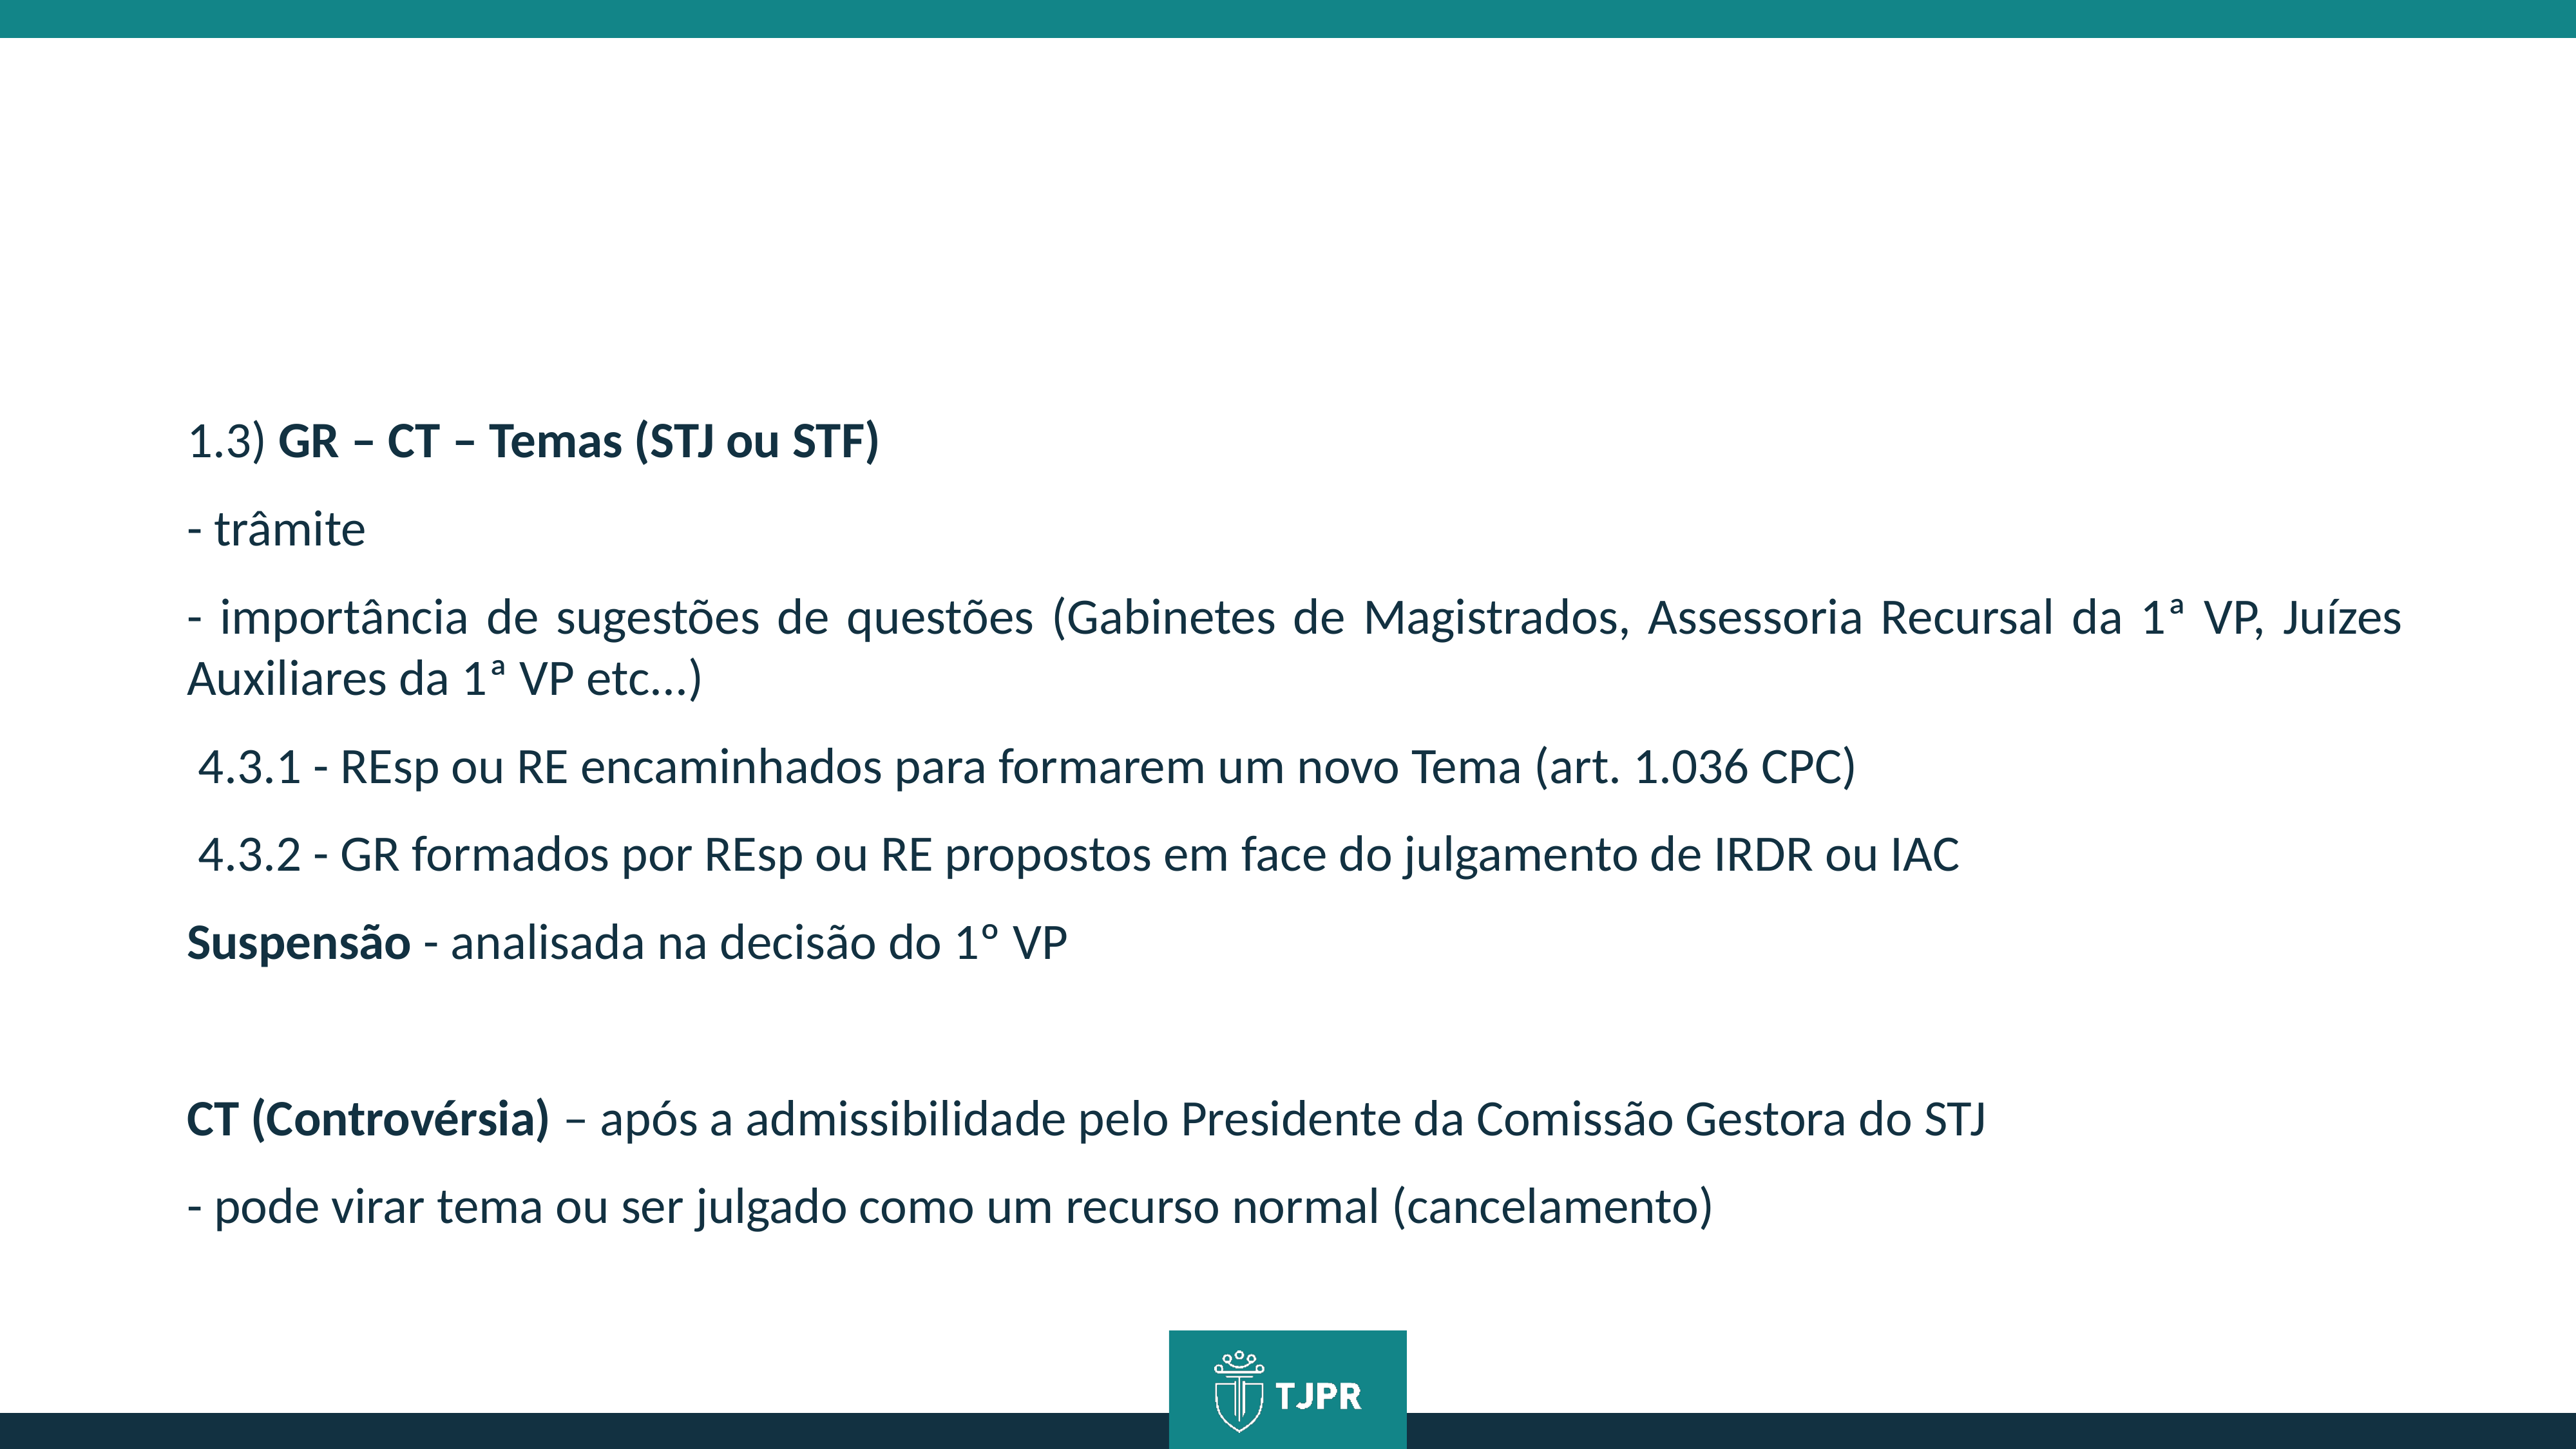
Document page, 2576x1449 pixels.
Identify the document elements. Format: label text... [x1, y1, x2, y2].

list 1.3) GR – CT – Temas (STJ ou STF) - trâmite - importância de sugestões de questões (Gabinetes de Magistrados, Assessoria Recursal da 1ª VP, Juízes Auxiliares da 1ª VP etc...) 4.3.1 - REsp ou RE encaminhados para formarem um novo Tema (art. 1.036 CPC) 4.3.2 - GR formados por REsp ou RE propostos em face do julgamento de IRDR ou IAC Suspensão - analisada na decisão do 1º VP CT (Controvérsia) – após a admissibilidade pelo Presidente da Comissão Gestora do STJ - pode virar tema ou ser julgado como um recurso normal (cancelamento) [177, 401, 2415, 1306]
picture [1214, 1350, 1362, 1433]
